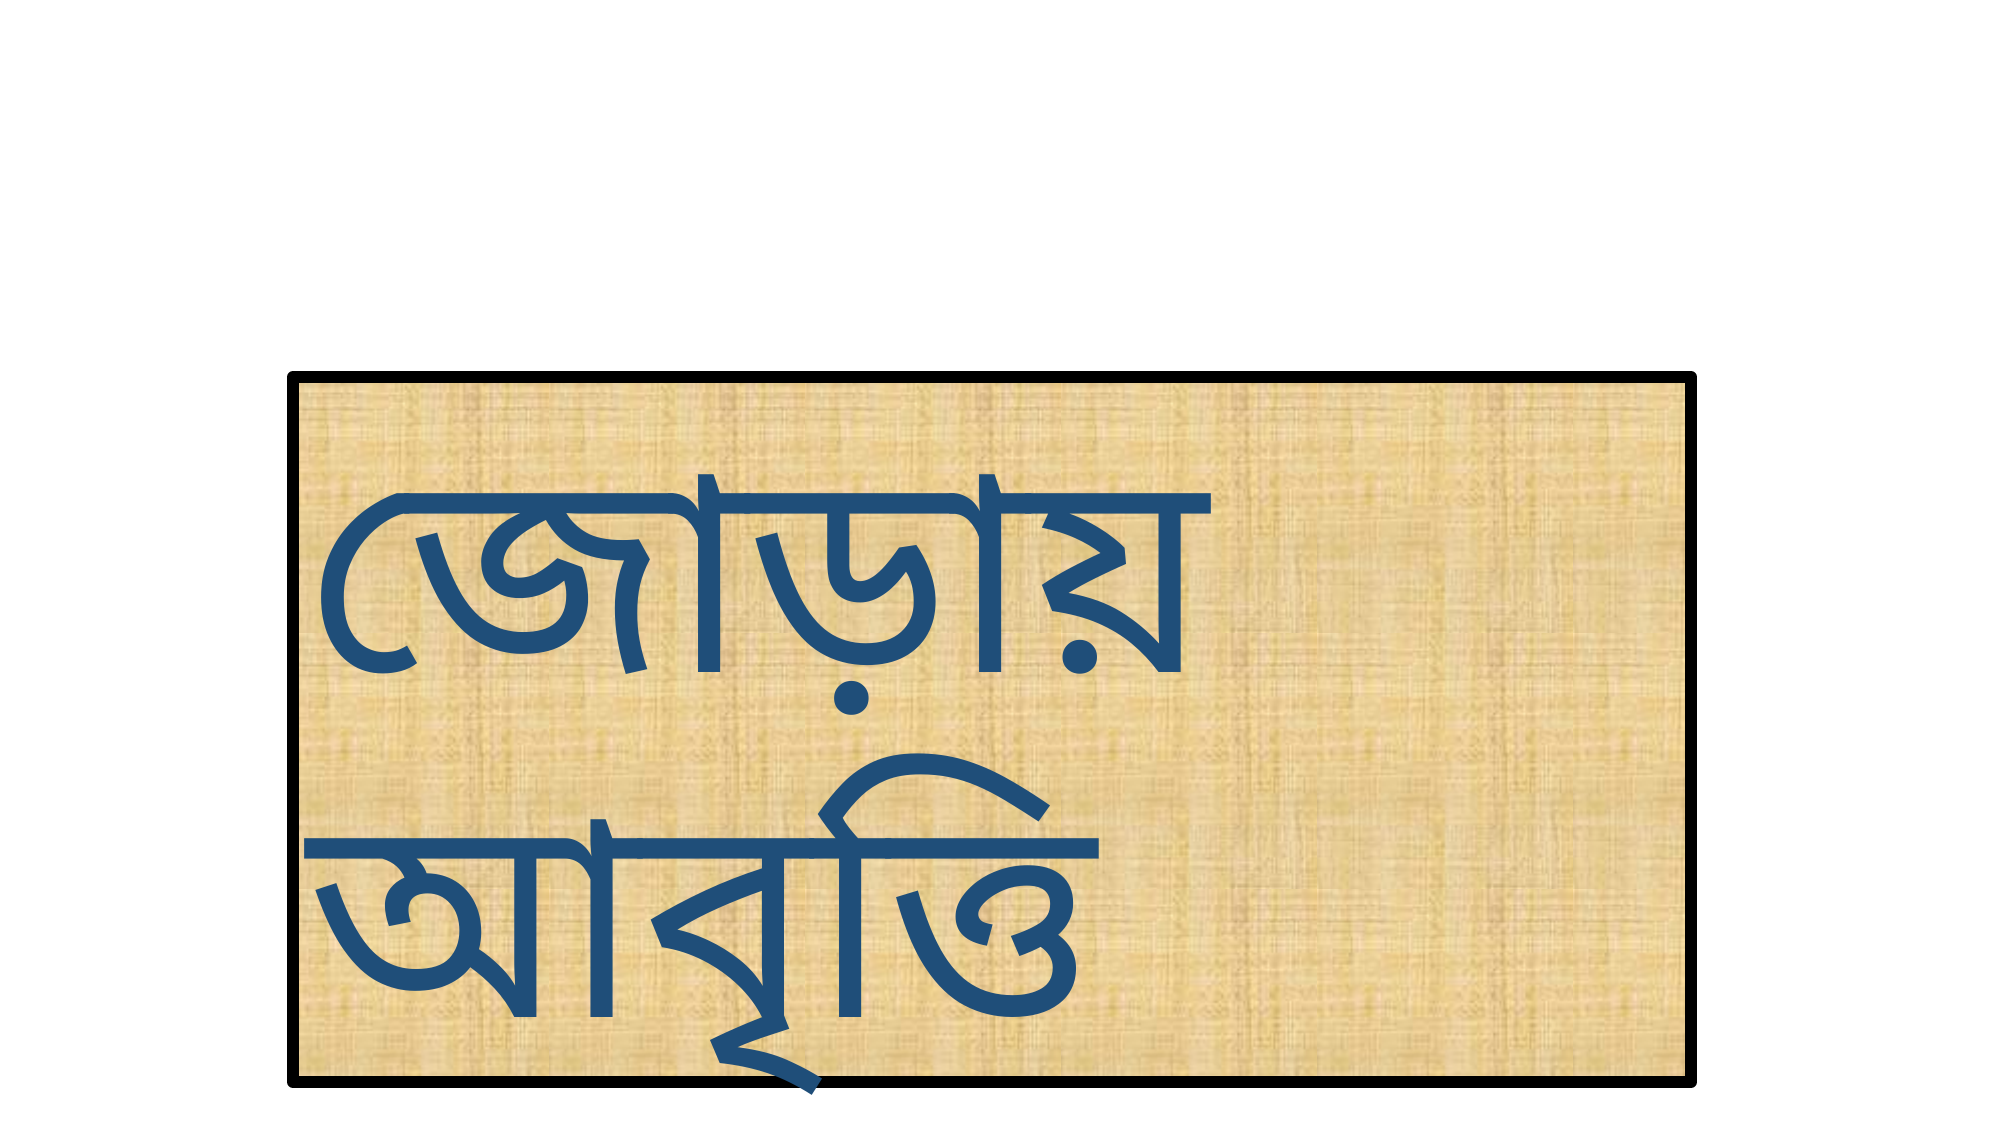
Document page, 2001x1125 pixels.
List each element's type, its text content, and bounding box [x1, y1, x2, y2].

text_box জোড়ায় আবৃত্তি [293, 377, 1691, 1082]
